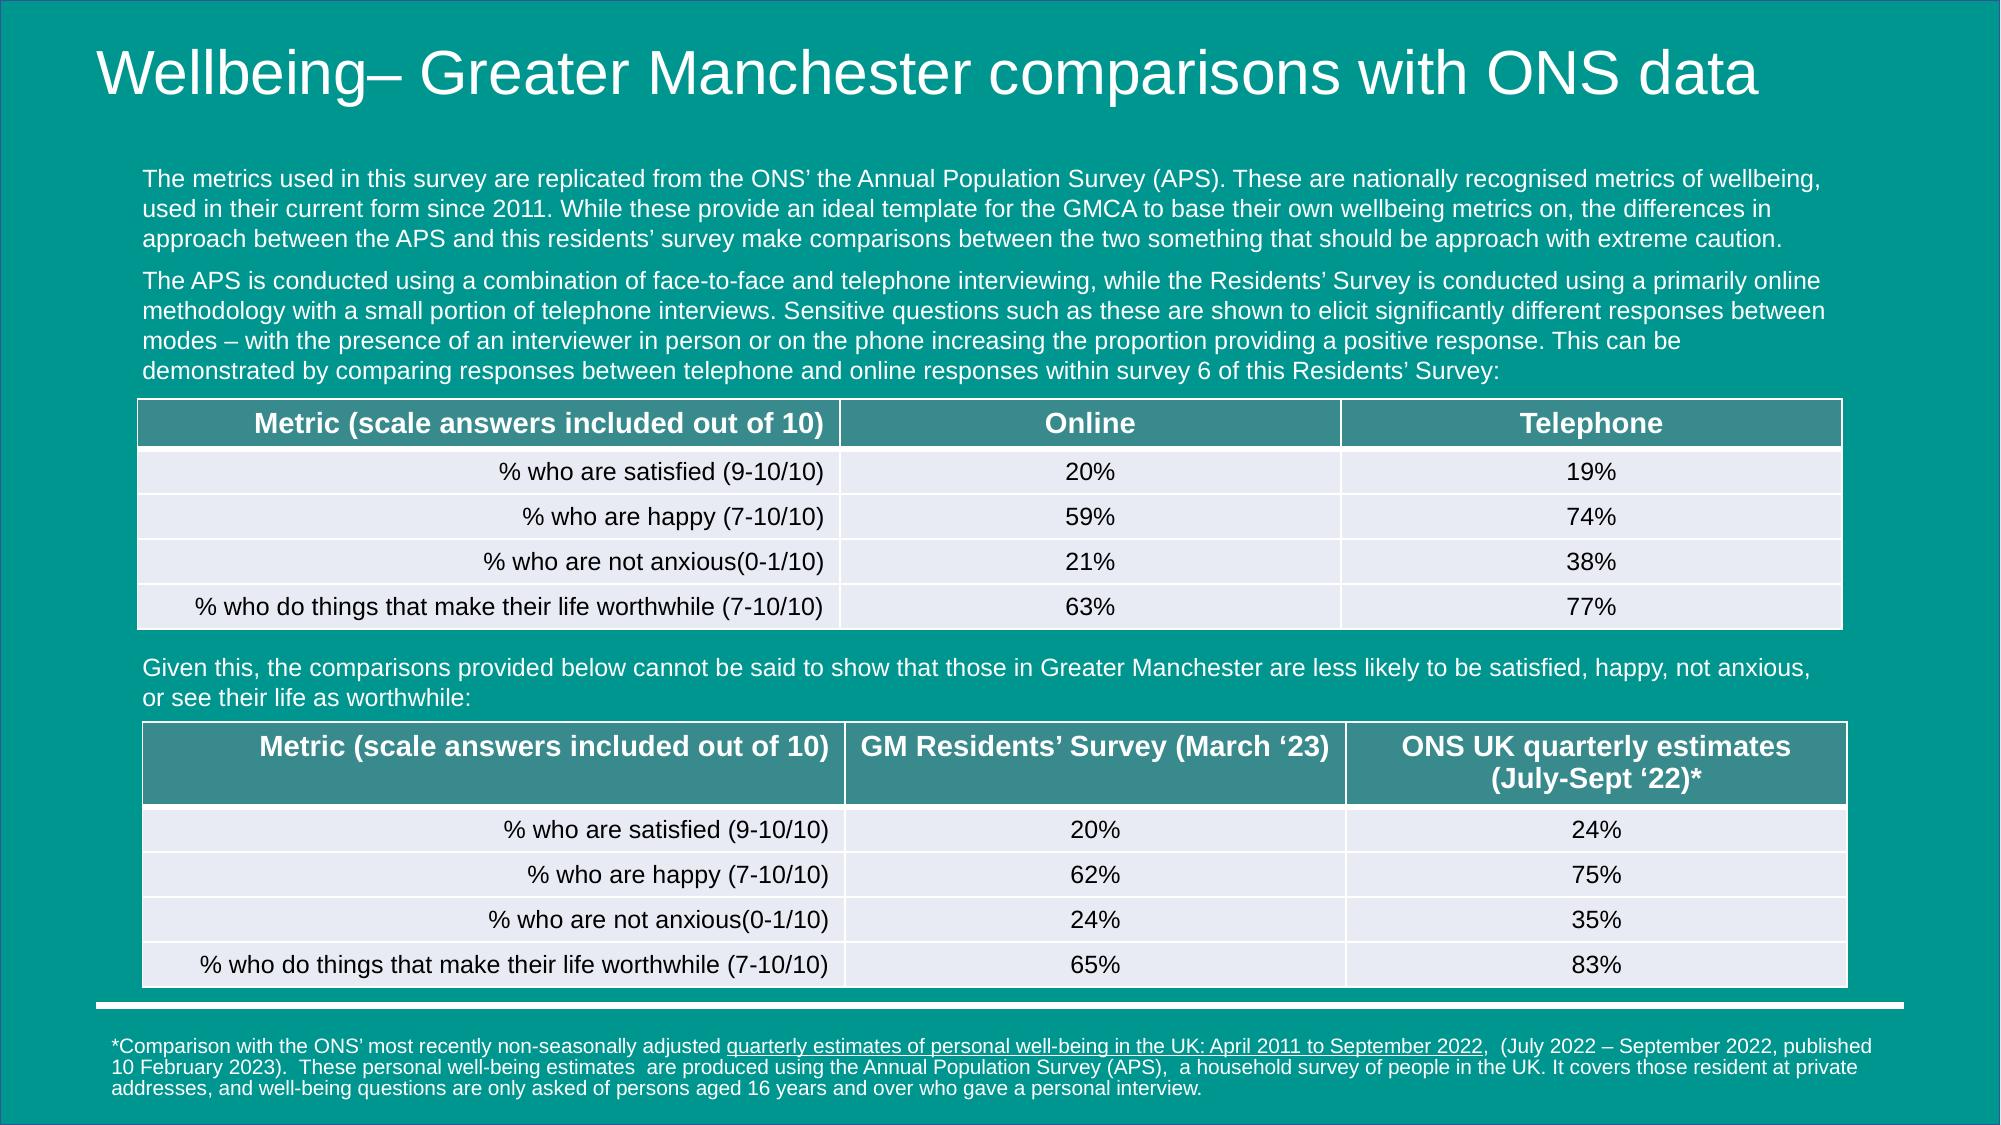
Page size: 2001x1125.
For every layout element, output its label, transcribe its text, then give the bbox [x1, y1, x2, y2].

table_cell 38% [1342, 540, 1841, 583]
table_cell 19% [1342, 452, 1841, 493]
text_box The metrics used in this survey are replicated from the ONS’ the Annual Population Survey (APS). These are nationally recognised metrics of wellbeing, used in their current form since 2011. While these provide an ideal template for the GMCA to base their own wellbeing metrics on, the differences in approach between the APS and this residents’ survey make comparisons between the two something that should be approach with extreme caution. The APS is conducted using a combination of face-to-face and telephone interviewing, while the Residents’ Survey is conducted using a primarily online methodology with a small portion of telephone interviews. Sensitive questions such as these are shown to elicit significantly different responses between modes – with the presence of an interviewer in person or on the phone increasing the proportion providing a positive response. This can be demonstrated by comparing responses between telephone and online responses within survey 6 of this Residents’ Survey: Given this, the comparisons provided below cannot be said to show that those in Greater Manchester are less likely to be satisfied, happy, not anxious, or see their life as worthwhile: [127, 154, 1853, 804]
table_cell 77% [1342, 585, 1841, 628]
table_cell % who are not anxious(0-1/10) [143, 898, 844, 941]
table_cell % who do things that make their life worthwhile (7-10/10) [143, 943, 844, 986]
table_cell % who are satisfied (9-10/10) [138, 452, 839, 493]
table_cell 20% [841, 452, 1340, 493]
table_header Metric (scale answers included out of 10) [143, 723, 844, 804]
list *Comparison with the ONS’ most recently non-seasonally adjusted quarterly estimates of personal well-being in the UK: April 2011 to September 2022, (July 2022 – September 2022, published 10 February 2023). These personal well-being estimates are produced using the Annual Population Survey (APS), a household survey of people in the UK. It covers those resident at private addresses, and well-being questions are only asked of persons aged 16 years and over who gave a personal interview. [96, 1029, 1904, 1115]
table_cell % who are not anxious(0-1/10) [138, 540, 839, 583]
table_header ONS UK quarterly estimates (July-Sept ‘22)* [1347, 723, 1846, 804]
table_cell 75% [1347, 853, 1846, 896]
table_header Online [841, 400, 1340, 446]
table_cell 20% [846, 810, 1345, 851]
table_cell 74% [1342, 495, 1841, 538]
table_header Telephone [1342, 400, 1841, 446]
table_header GM Residents’ Survey (March ‘23) [846, 723, 1345, 804]
table_cell 63% [841, 585, 1340, 628]
table_header Metric (scale answers included out of 10) [138, 400, 839, 446]
table_cell % who are happy (7-10/10) [138, 495, 839, 538]
title Wellbeing– Greater Manchester comparisons with ONS data [96, 40, 1896, 155]
table_cell 24% [846, 898, 1345, 941]
table_cell % who are happy (7-10/10) [143, 853, 844, 896]
table_cell 21% [841, 540, 1340, 583]
table_cell % who do things that make their life worthwhile (7-10/10) [138, 585, 839, 628]
table_cell 24% [1347, 810, 1846, 851]
table_cell 83% [1347, 943, 1846, 986]
table_cell 62% [846, 853, 1345, 896]
table_cell 35% [1347, 898, 1846, 941]
table_cell 65% [846, 943, 1345, 986]
table_cell % who are satisfied (9-10/10) [143, 810, 844, 851]
table_cell 59% [841, 495, 1340, 538]
